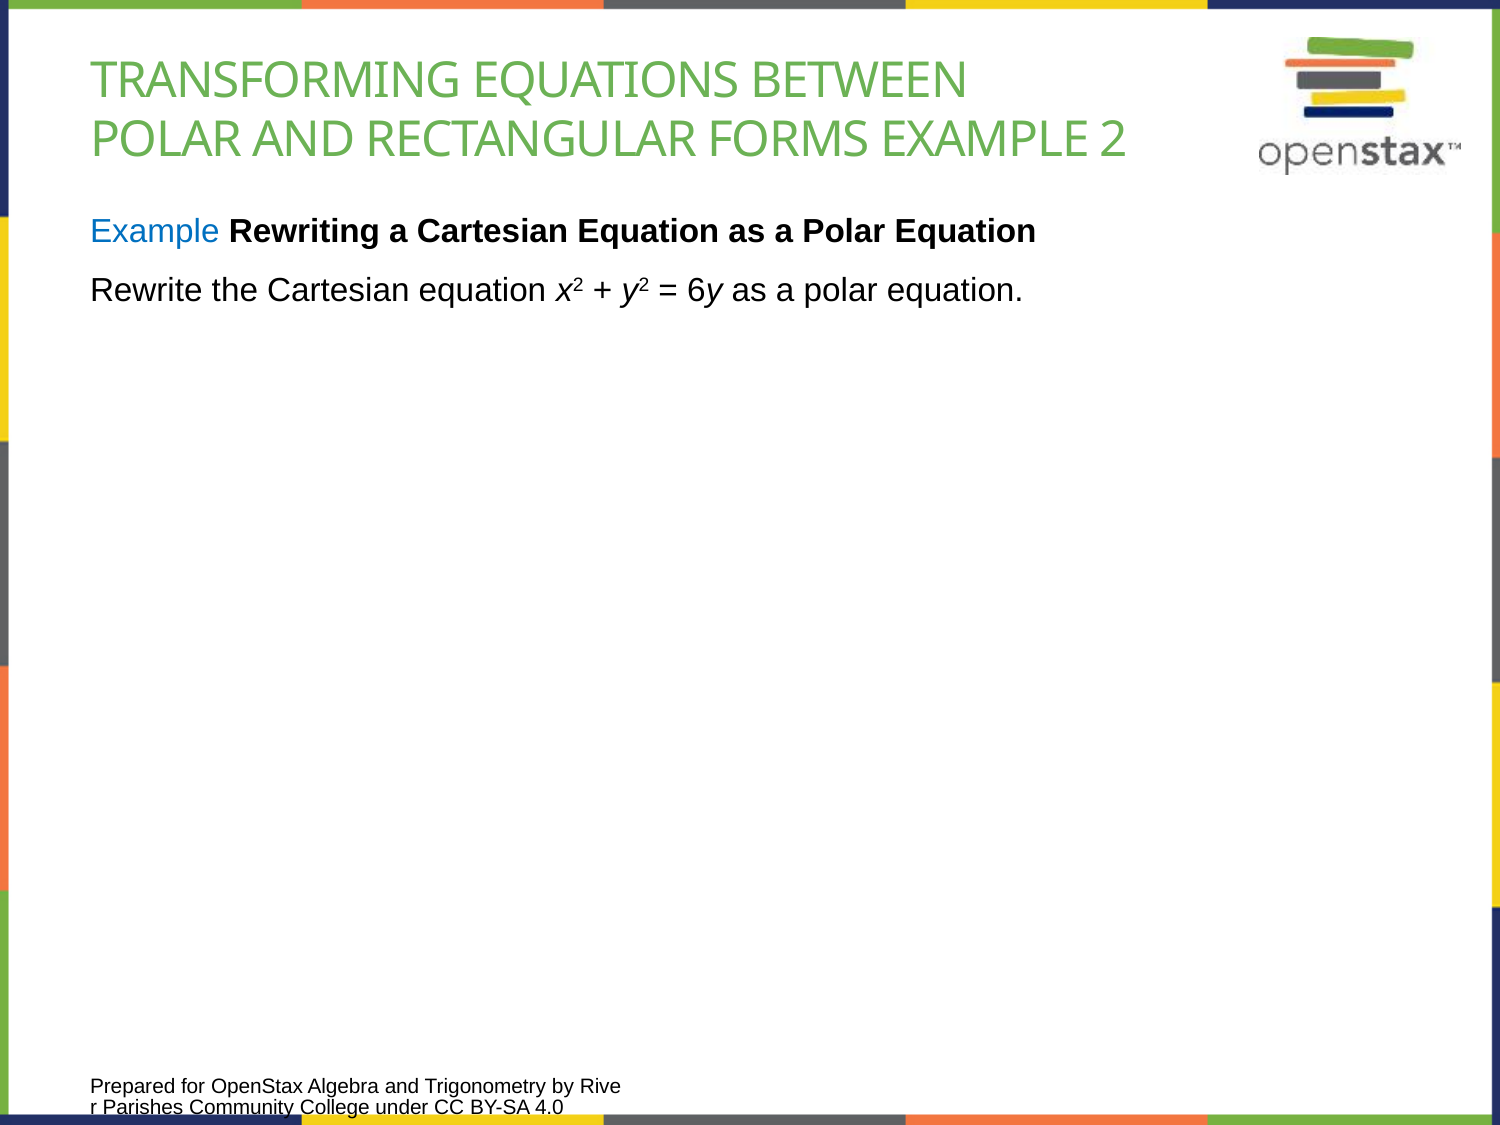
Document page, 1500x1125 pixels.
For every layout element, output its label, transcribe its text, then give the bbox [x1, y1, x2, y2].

footer Prepared for OpenStax Algebra and Trigonometry by River Parishes Community College under CC BY-SA 4.0 [75, 1065, 638, 1112]
picture [0, 0, 1500, 1125]
title Transforming Equations between Polar and Rectangular Forms example 2 [75, 39, 1258, 175]
list Example Rewriting a Cartesian Equation as a Polar Equation Rewrite the Cartesian equation x2 + y2 = 6y as a polar equation. [75, 201, 1398, 986]
